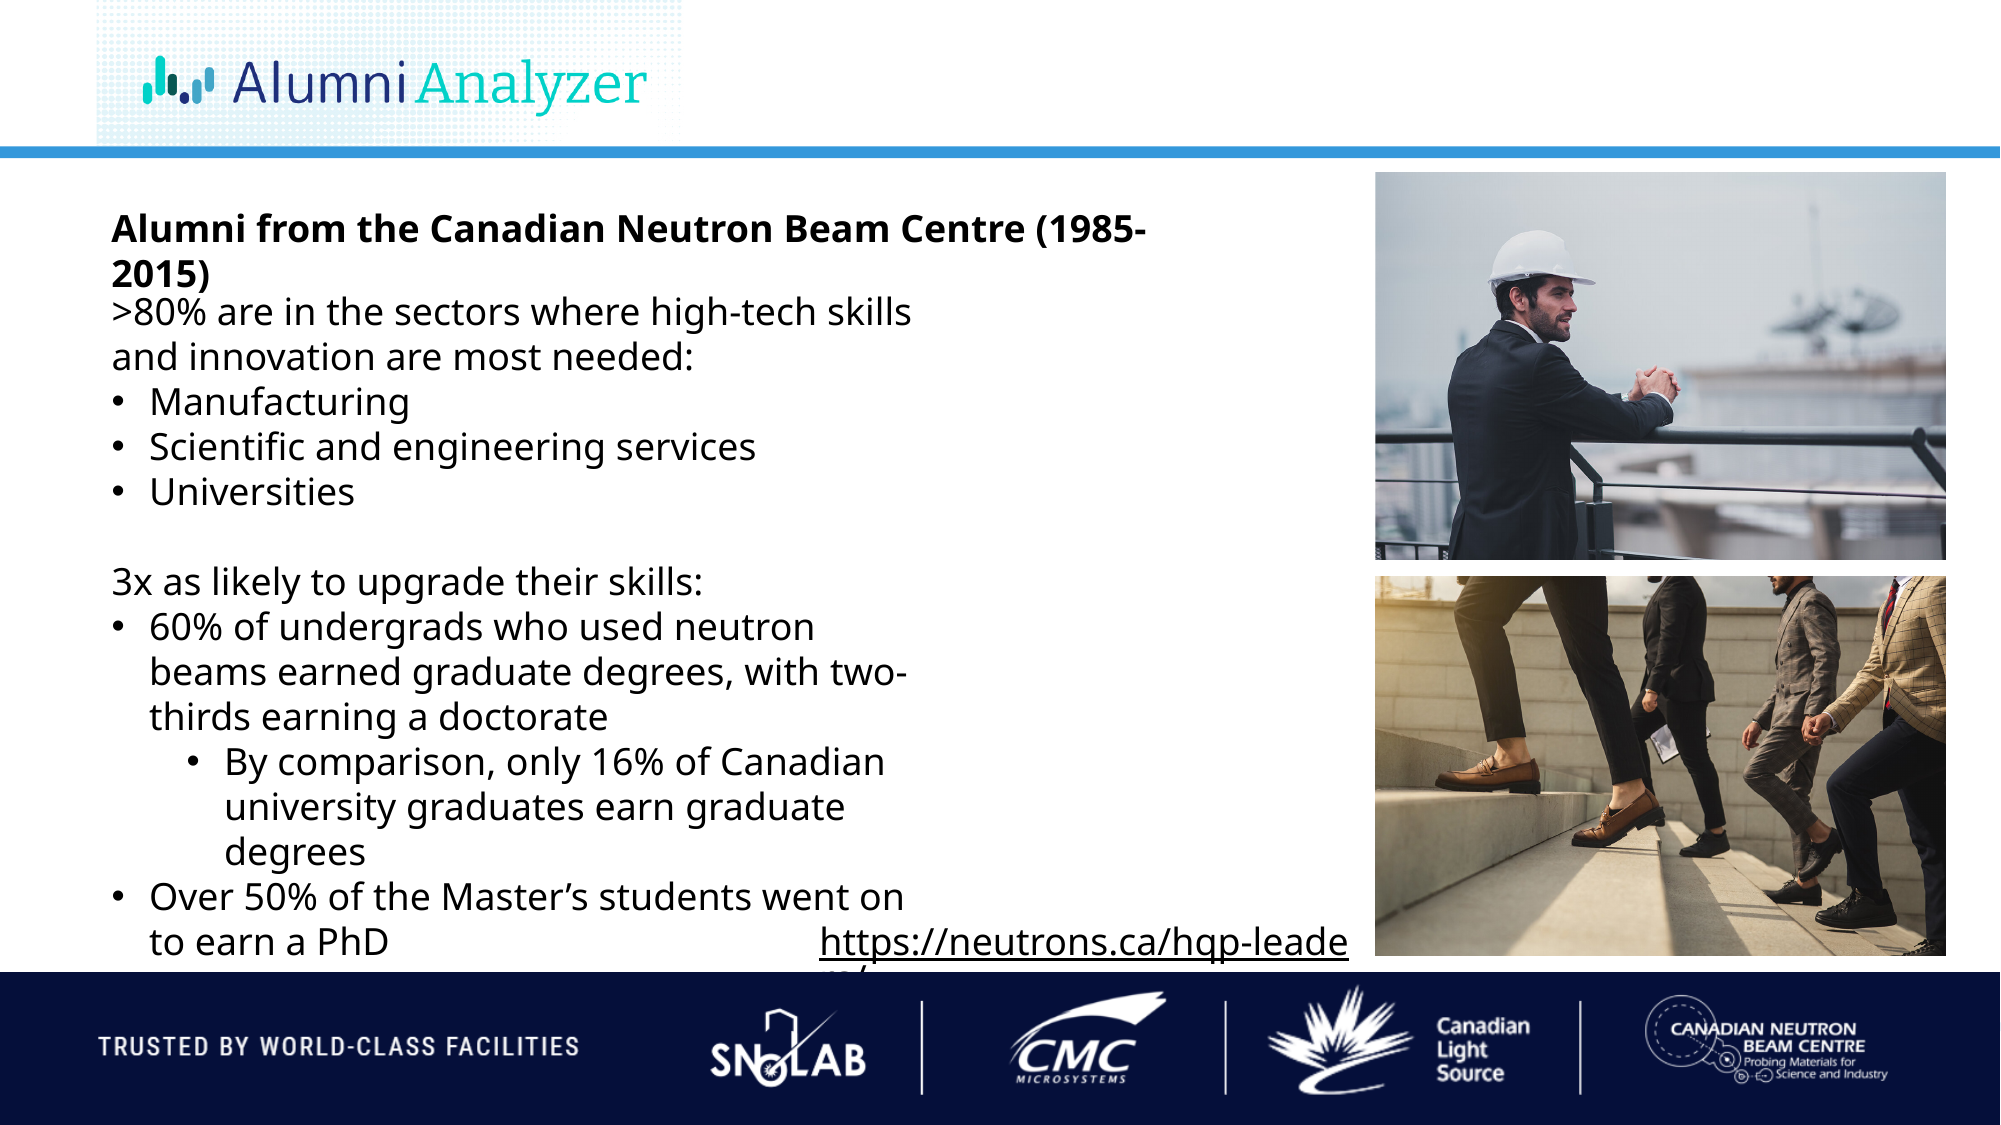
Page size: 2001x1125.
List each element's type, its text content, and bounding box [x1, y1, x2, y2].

text_box https://neutrons.ca/hqp-leaders/ [804, 910, 1376, 971]
text_box Alumni from the Canadian Neutron Beam Centre (1985-2015) [96, 197, 1177, 303]
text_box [1374, 172, 1947, 957]
picture [0, 971, 2000, 1125]
picture [96, 0, 684, 146]
list >80% are in the sectors where high-tech skills and innovation are most needed: Manufacturing Scientific and engineering services Universities 3x as likely to upgrade their skills: 60% of undergrads who used neutron beams earned graduate degrees, with two-thirds earning a doctorate By comparison, only 16% of Canadian university graduates earn graduate degrees Over 50% of the Master’s students went on to earn a PhD [96, 303, 947, 927]
